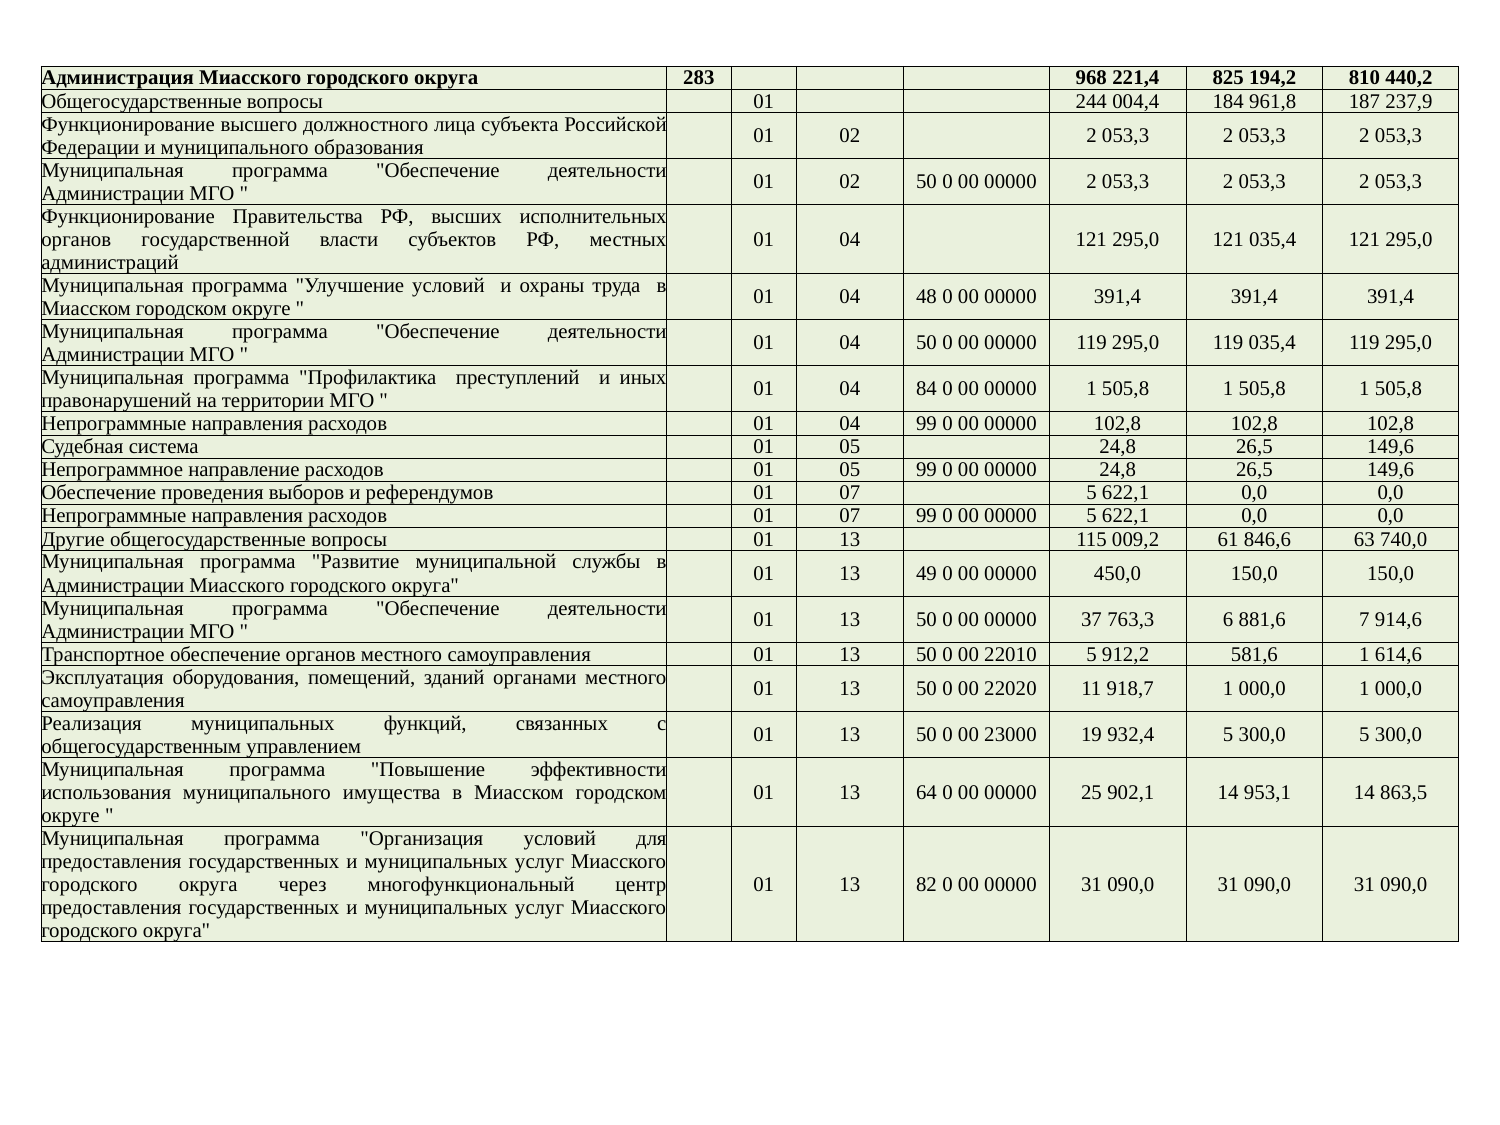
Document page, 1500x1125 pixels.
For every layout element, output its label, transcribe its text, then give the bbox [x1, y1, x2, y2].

table_cell 2 053,3 [1187, 113, 1322, 158]
table_cell 1 505,8 [1323, 366, 1458, 411]
table_cell [667, 643, 731, 665]
table_cell 02 [797, 159, 903, 204]
table_cell Транспортное обеспечение органов местного самоуправления [42, 643, 666, 665]
table_cell 01 [732, 505, 796, 527]
table_cell 84 0 00 00000 [904, 366, 1049, 411]
table_cell 2 053,3 [1187, 159, 1322, 204]
table_cell Непрограммные направления расходов [42, 412, 666, 435]
table_cell Другие общегосударственные вопросы [42, 528, 666, 550]
table_cell 119 035,4 [1187, 320, 1322, 365]
table_cell 102,8 [1050, 412, 1186, 435]
table_cell [667, 505, 731, 527]
table_cell [667, 90, 731, 112]
table_cell 01 [732, 528, 796, 550]
table_cell Функционирование Правительства РФ, высших исполнительных органов государственной власти субъектов РФ, местных администраций [42, 205, 666, 273]
table_cell 150,0 [1323, 551, 1458, 596]
table_cell 61 846,6 [1187, 528, 1322, 550]
table_cell 2 053,3 [1050, 159, 1186, 204]
table_cell 05 [797, 436, 903, 458]
table_cell 581,6 [1187, 643, 1322, 665]
table_cell [904, 528, 1049, 550]
table_cell 99 0 00 00000 [904, 505, 1049, 527]
table_cell 49 0 00 00000 [904, 551, 1049, 596]
table_cell 01 [732, 482, 796, 504]
table_cell 0,0 [1323, 505, 1458, 527]
table_cell 48 0 00 00000 [904, 274, 1049, 319]
table_cell 99 0 00 00000 [904, 412, 1049, 435]
table_cell 2 053,3 [1323, 159, 1458, 204]
table_cell 01 [732, 643, 796, 665]
table_cell 82 0 00 00000 [904, 827, 1049, 941]
table_cell [667, 551, 731, 596]
table_cell 13 [797, 758, 903, 826]
table_cell Непрограммные направления расходов [42, 505, 666, 527]
table_cell [667, 205, 731, 273]
table_cell 14 863,5 [1323, 758, 1458, 826]
table_cell 450,0 [1050, 551, 1186, 596]
table_cell [904, 205, 1049, 273]
table_cell Муниципальная программа "Обеспечение деятельности Администрации МГО " [42, 597, 666, 642]
table_cell 50 0 00 00000 [904, 597, 1049, 642]
table_cell 115 009,2 [1050, 528, 1186, 550]
table_cell 1 505,8 [1050, 366, 1186, 411]
table_header [797, 67, 903, 89]
table_cell [667, 712, 731, 757]
table_cell 07 [797, 482, 903, 504]
table_cell 02 [797, 113, 903, 158]
table_cell 391,4 [1050, 274, 1186, 319]
table_cell Судебная система [42, 436, 666, 458]
table_header Администрация Миасского городского округа [42, 67, 666, 89]
table_cell Эксплуатация оборудования, помещений, зданий органами местного самоуправления [42, 666, 666, 711]
table_cell Общегосударственные вопросы [42, 90, 666, 112]
table_header 968 221,4 [1050, 67, 1186, 89]
table_cell 5 912,2 [1050, 643, 1186, 665]
table_cell 13 [797, 528, 903, 550]
table_cell 119 295,0 [1323, 320, 1458, 365]
table_cell 01 [732, 712, 796, 757]
table_cell 24,8 [1050, 436, 1186, 458]
table_cell 37 763,3 [1050, 597, 1186, 642]
table_cell 50 0 00 22020 [904, 666, 1049, 711]
table_cell 5 622,1 [1050, 482, 1186, 504]
table_cell 0,0 [1187, 505, 1322, 527]
table_cell 01 [732, 113, 796, 158]
table_cell [667, 827, 731, 941]
table_cell [667, 412, 731, 435]
table_cell 04 [797, 274, 903, 319]
table_cell 01 [732, 666, 796, 711]
table_cell [667, 528, 731, 550]
table_cell Непрограммное направление расходов [42, 459, 666, 481]
table_cell [667, 159, 731, 204]
table_cell 14 953,1 [1187, 758, 1322, 826]
table_cell [667, 113, 731, 158]
table_cell [667, 320, 731, 365]
table_cell 04 [797, 412, 903, 435]
table_cell Муниципальная программа "Обеспечение деятельности Администрации МГО " [42, 320, 666, 365]
table_cell 31 090,0 [1050, 827, 1186, 941]
table_cell 121 035,4 [1187, 205, 1322, 273]
table_cell Функционирование высшего должностного лица субъекта Российской Федерации и муниципального образования [42, 113, 666, 158]
table_cell 7 914,6 [1323, 597, 1458, 642]
table_cell Муниципальная программа "Развитие муниципальной службы в Администрации Миасского городского округа" [42, 551, 666, 596]
table_cell [667, 666, 731, 711]
table_cell [904, 436, 1049, 458]
table_cell 01 [732, 459, 796, 481]
table_cell [667, 436, 731, 458]
table_cell 102,8 [1187, 412, 1322, 435]
table_cell 04 [797, 366, 903, 411]
table_cell 04 [797, 320, 903, 365]
table_cell 1 000,0 [1323, 666, 1458, 711]
table_cell Реализация муниципальных функций, связанных с общегосударственным управлением [42, 712, 666, 757]
table_cell 119 295,0 [1050, 320, 1186, 365]
table_cell 244 004,4 [1050, 90, 1186, 112]
table_cell 5 300,0 [1187, 712, 1322, 757]
table_cell Муниципальная программа "Повышение эффективности использования муниципального имущества в Миасском городском округе " [42, 758, 666, 826]
table_cell 1 614,6 [1323, 643, 1458, 665]
table_cell 50 0 00 23000 [904, 712, 1049, 757]
table_cell Муниципальная программа "Организация условий для предоставления государственных и муниципальных услуг Миасского городского округа через многофункциональный центр предоставления государственных и муниципальных услуг Миасского городского округа" [42, 827, 666, 941]
table_cell 102,8 [1323, 412, 1458, 435]
table_cell 19 932,4 [1050, 712, 1186, 757]
table_cell 13 [797, 827, 903, 941]
table_header 283 [667, 67, 731, 89]
table_header [732, 67, 796, 89]
table_cell Обеспечение проведения выборов и референдумов [42, 482, 666, 504]
table_cell [667, 459, 731, 481]
table_cell 184 961,8 [1187, 90, 1322, 112]
table_cell [667, 366, 731, 411]
table_cell 26,5 [1187, 459, 1322, 481]
table_cell 13 [797, 551, 903, 596]
table_cell 63 740,0 [1323, 528, 1458, 550]
table_cell 07 [797, 505, 903, 527]
table_cell 01 [732, 758, 796, 826]
table_cell 01 [732, 90, 796, 112]
table_cell [667, 597, 731, 642]
table_cell [797, 90, 903, 112]
table_cell 31 090,0 [1187, 827, 1322, 941]
table_cell 5 300,0 [1323, 712, 1458, 757]
table_cell 01 [732, 159, 796, 204]
table_cell 13 [797, 643, 903, 665]
table_cell 150,0 [1187, 551, 1322, 596]
table_cell 5 622,1 [1050, 505, 1186, 527]
table_cell [667, 758, 731, 826]
table_cell 99 0 00 00000 [904, 459, 1049, 481]
table_cell 0,0 [1323, 482, 1458, 504]
table_cell 04 [797, 205, 903, 273]
table_header 825 194,2 [1187, 67, 1322, 89]
table_cell 64 0 00 00000 [904, 758, 1049, 826]
table_cell 24,8 [1050, 459, 1186, 481]
table_header [904, 67, 1049, 89]
table_cell 13 [797, 712, 903, 757]
table_cell 121 295,0 [1323, 205, 1458, 273]
table_cell [667, 482, 731, 504]
table_cell 05 [797, 459, 903, 481]
table_cell 6 881,6 [1187, 597, 1322, 642]
table_cell 187 237,9 [1323, 90, 1458, 112]
table_cell 01 [732, 412, 796, 435]
table_cell [904, 90, 1049, 112]
table_cell 50 0 00 22010 [904, 643, 1049, 665]
table_cell 2 053,3 [1323, 113, 1458, 158]
table_cell 121 295,0 [1050, 205, 1186, 273]
table_cell 50 0 00 00000 [904, 159, 1049, 204]
table_cell 0,0 [1187, 482, 1322, 504]
table_cell 11 918,7 [1050, 666, 1186, 711]
table_cell 2 053,3 [1050, 113, 1186, 158]
table_cell [667, 274, 731, 319]
table_cell 01 [732, 320, 796, 365]
table_cell 391,4 [1323, 274, 1458, 319]
table_cell Муниципальная программа "Обеспечение деятельности Администрации МГО " [42, 159, 666, 204]
table_cell 01 [732, 827, 796, 941]
table_cell 01 [732, 551, 796, 596]
table_cell Муниципальная программа "Профилактика преступлений и иных правонарушений на территории МГО " [42, 366, 666, 411]
table_cell 13 [797, 666, 903, 711]
table_cell Муниципальная программа "Улучшение условий и охраны труда в Миасском городском округе " [42, 274, 666, 319]
table_cell 50 0 00 00000 [904, 320, 1049, 365]
table_cell 13 [797, 597, 903, 642]
table_cell 01 [732, 366, 796, 411]
table_cell 26,5 [1187, 436, 1322, 458]
table_cell [904, 482, 1049, 504]
table_cell 149,6 [1323, 436, 1458, 458]
table_cell 01 [732, 597, 796, 642]
table_header 810 440,2 [1323, 67, 1458, 89]
table_cell 31 090,0 [1323, 827, 1458, 941]
table_cell 149,6 [1323, 459, 1458, 481]
table_cell 391,4 [1187, 274, 1322, 319]
table_cell 1 000,0 [1187, 666, 1322, 711]
table_cell 25 902,1 [1050, 758, 1186, 826]
table_cell 01 [732, 436, 796, 458]
table_cell 1 505,8 [1187, 366, 1322, 411]
table_cell 01 [732, 274, 796, 319]
table_cell 01 [732, 205, 796, 273]
table_cell [904, 113, 1049, 158]
